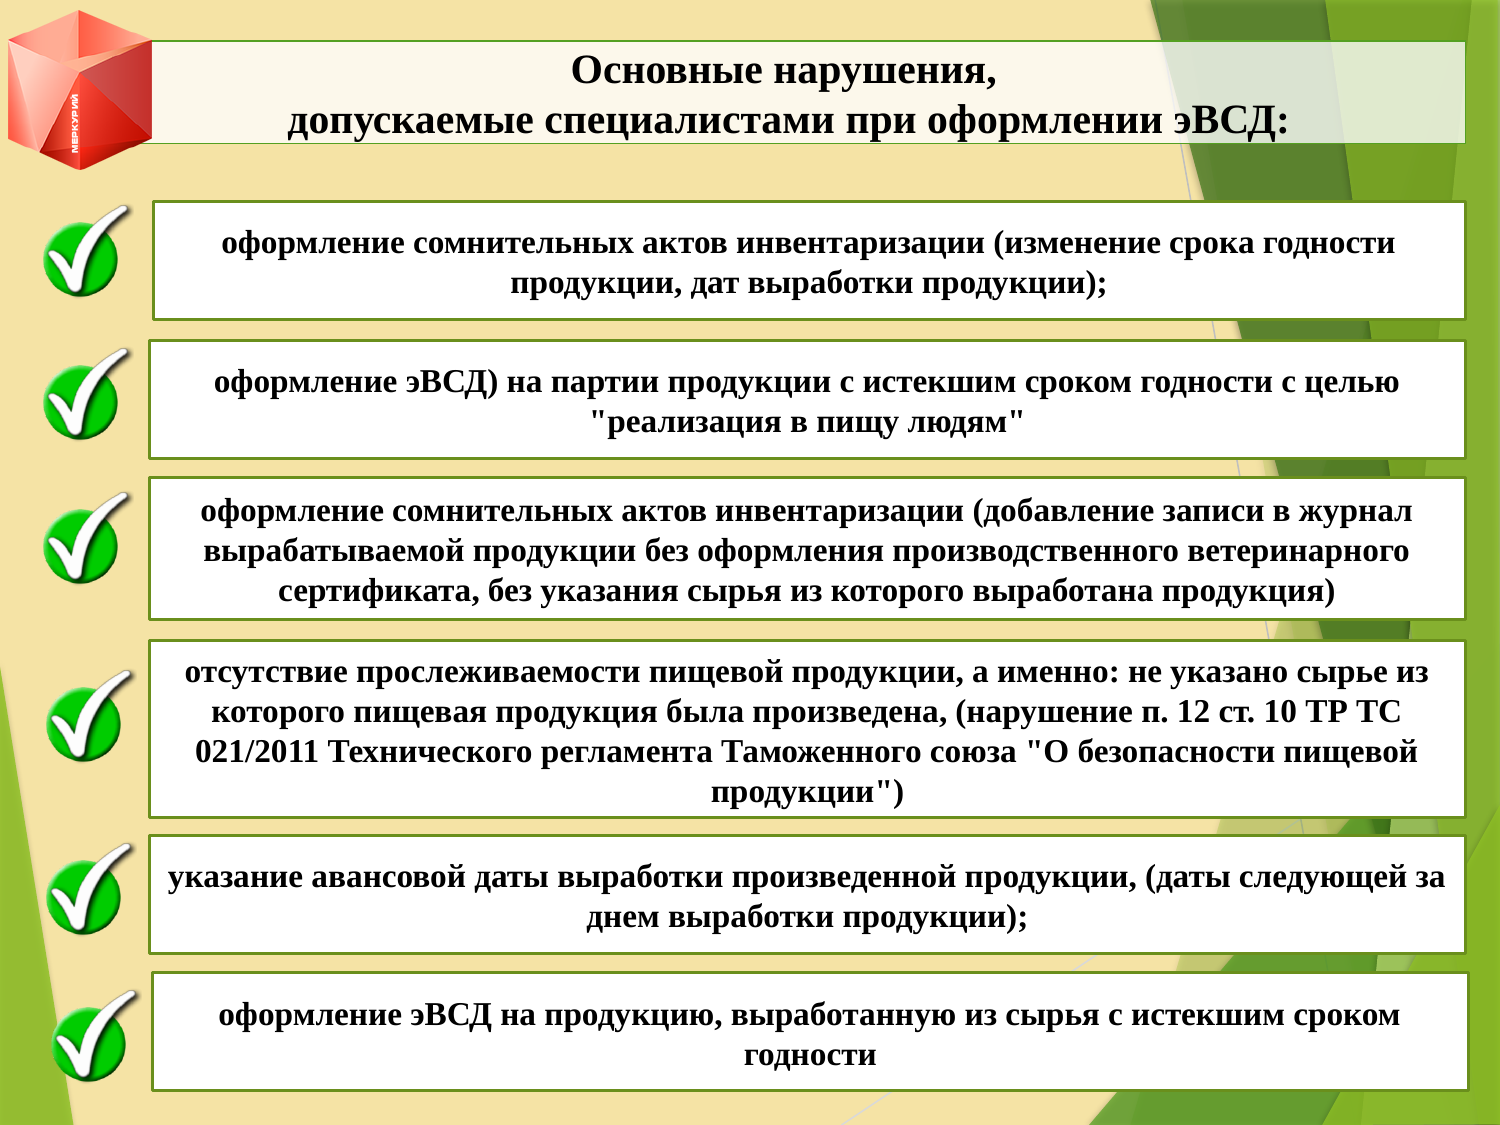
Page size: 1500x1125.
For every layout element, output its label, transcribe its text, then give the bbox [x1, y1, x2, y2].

text_box оформление сомнительных актов инвентаризации (добавление записи в журнал вырабатываемой продукции без оформления производственного ветеринарного сертификата, без указания сырья из которого выработана продукция) [148, 476, 1467, 621]
picture [29, 835, 138, 944]
text_box оформление эВСД на продукцию, выработанную из сырья с истекшим сроком годности [151, 971, 1470, 1092]
picture [34, 982, 143, 1091]
picture [7, 9, 153, 171]
text_box оформление сомнительных актов инвентаризации (изменение срока годности продукции, дат выработки продукции); [152, 200, 1467, 321]
picture [25, 339, 135, 448]
text_box Основные нарушения, допускаемые специалистами при оформлении эВСД: [158, 40, 1466, 144]
picture [29, 662, 138, 771]
text_box оформление эВСД) на партии продукции с истекшим сроком годности с целью "реализация в пищу людям" [148, 339, 1467, 460]
text_box отсутствие прослеживаемости пищевой продукции, а именно: не указано сырье из которого пищевая продукция была произведена, (нарушение п. 12 ст. 10 ТР ТС 021/2011 Технического регламента Таможенного союза "О безопасности пищевой продукции") [148, 639, 1467, 819]
text_box указание авансовой даты выработки произведенной продукции, (даты следующей за днем выработки продукции); [148, 834, 1467, 955]
picture [25, 197, 135, 306]
picture [25, 483, 135, 592]
